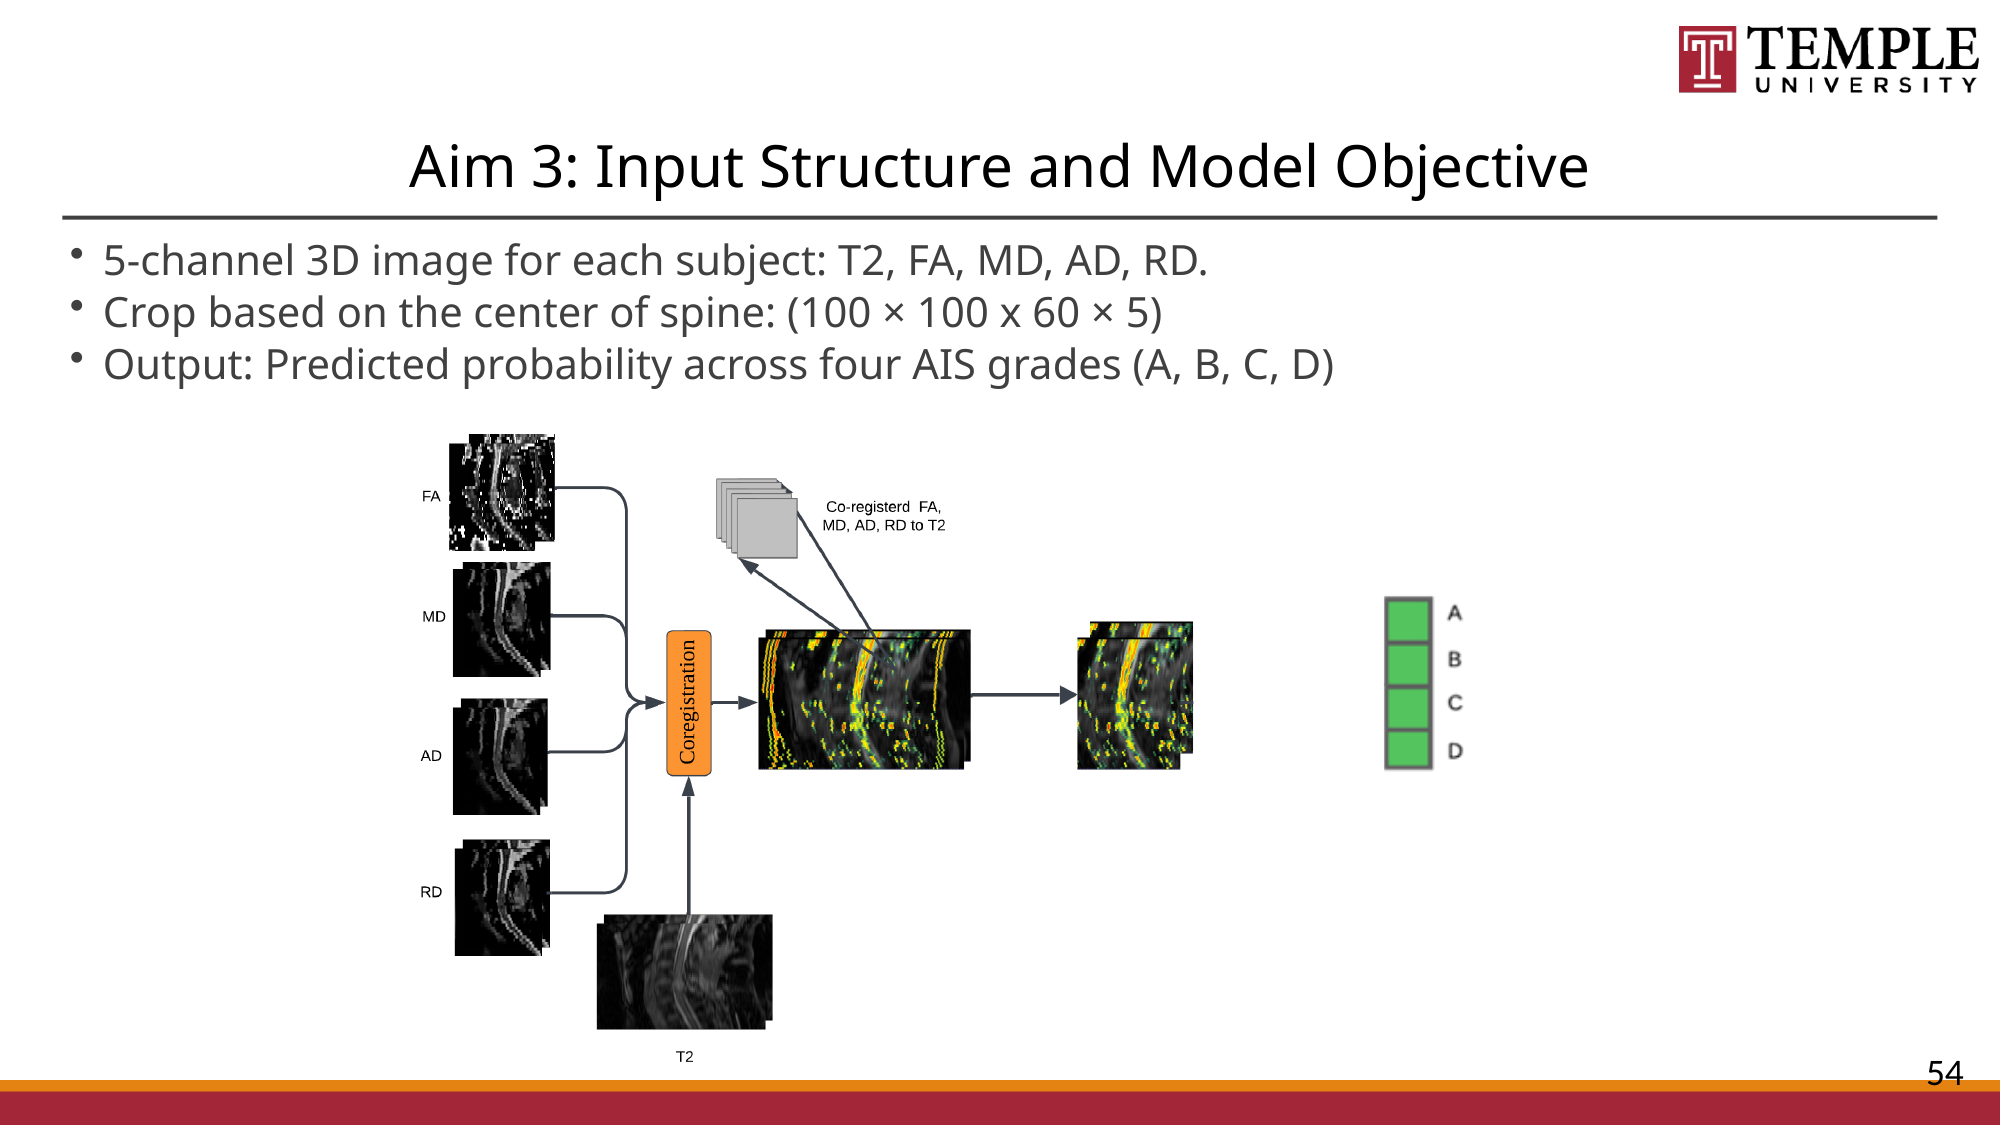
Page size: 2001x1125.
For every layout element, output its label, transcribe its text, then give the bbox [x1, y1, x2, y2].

text_box 54 [1918, 1040, 1972, 1101]
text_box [357, 434, 1198, 1088]
picture [0, 1080, 2000, 1125]
title Aim 3: Input Structure and Model Objective [136, 117, 1863, 220]
picture [1383, 578, 1527, 800]
text_box 5-channel 3D image for each subject: T2, FA, MD, AD, RD. Crop based on the center of spine: (100 × 100 x 60 × 5) Output: Predicted probability across four AIS grades (A, B, C, D) [62, 223, 1938, 395]
picture [1678, 26, 1979, 93]
